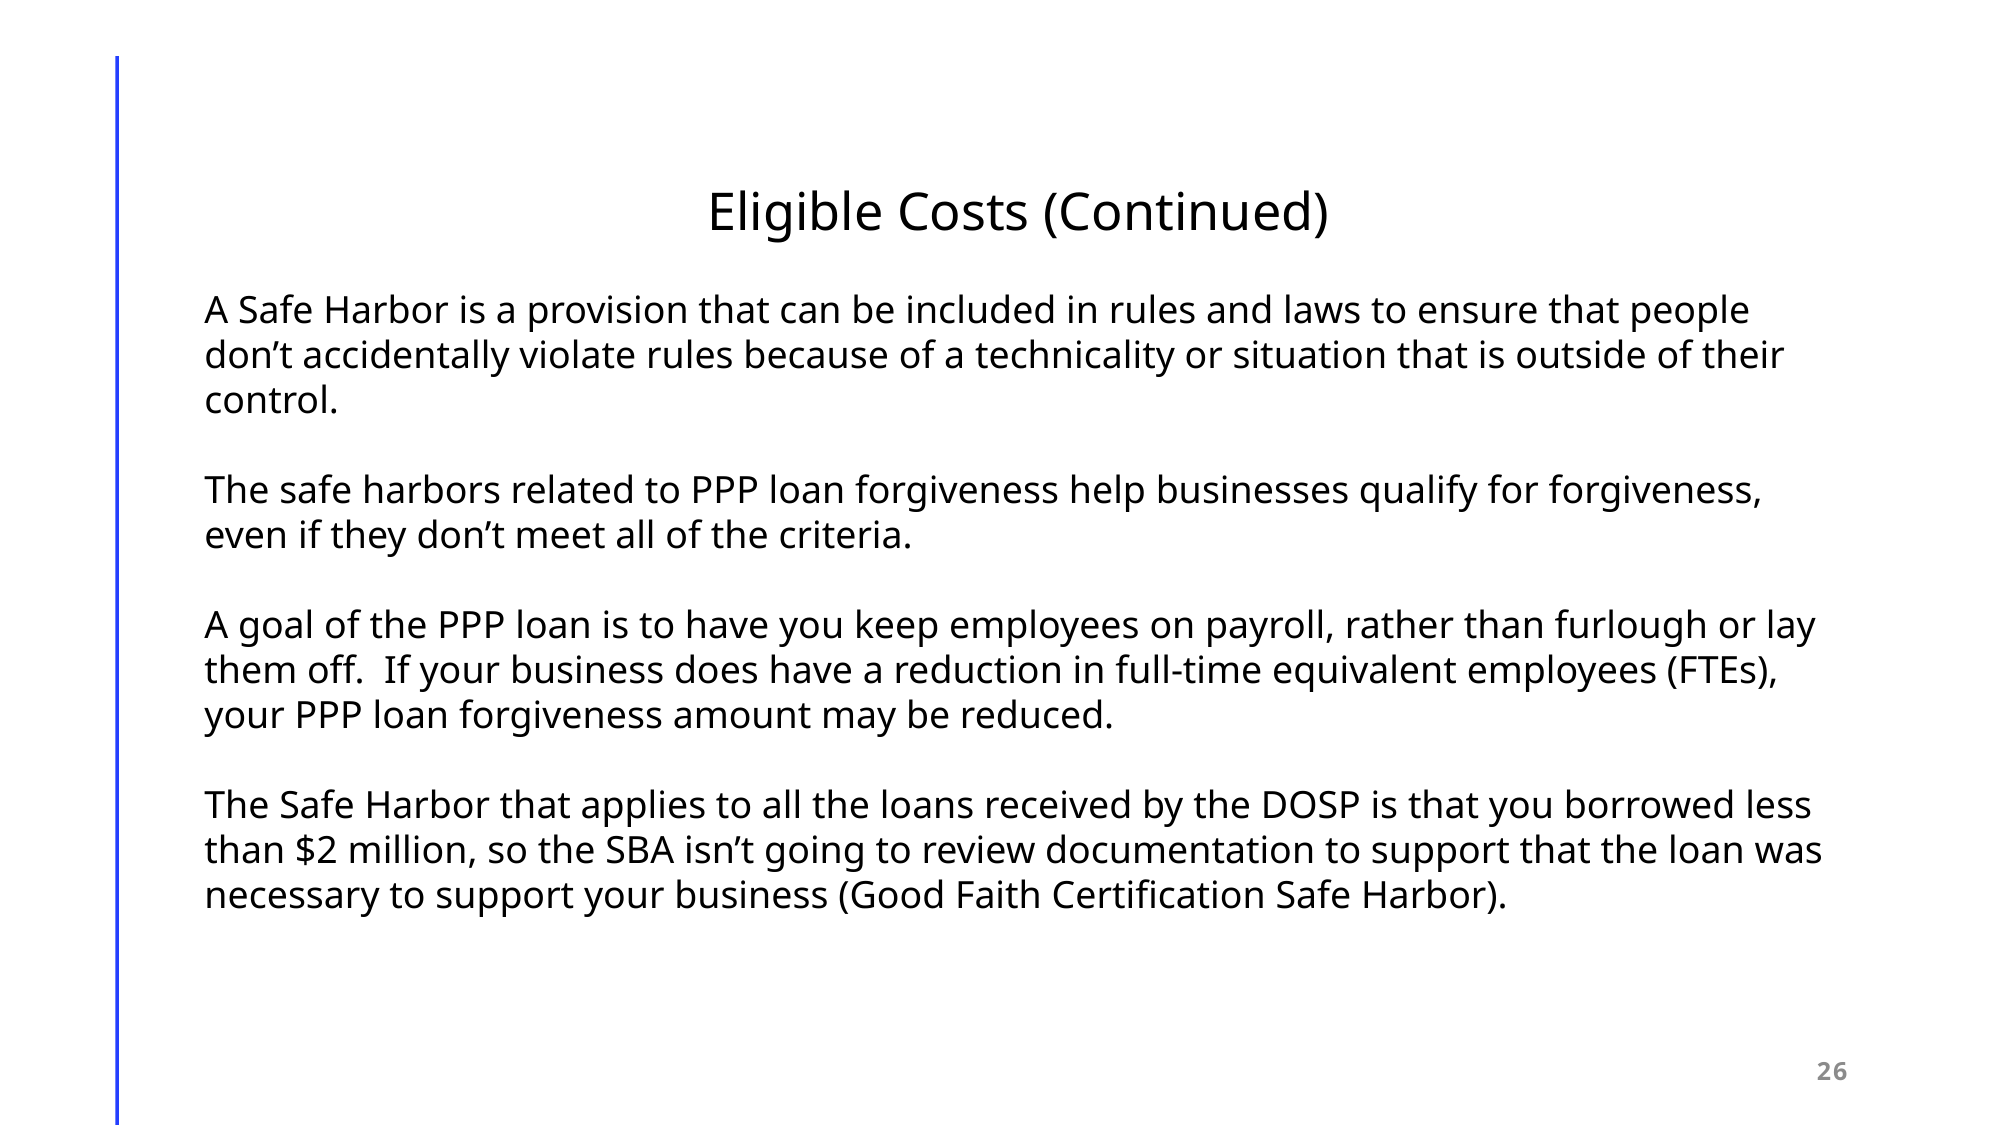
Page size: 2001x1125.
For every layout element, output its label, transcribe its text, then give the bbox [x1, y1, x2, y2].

slide_number 26 [1412, 1042, 1863, 1103]
text_box Eligible Costs (Continued) A Safe Harbor is a provision that can be included in rules and laws to ensure that people don’t accidentally violate rules because of a technicality or situation that is outside of their control. The safe harbors related to PPP loan forgiveness help businesses qualify for forgiveness, even if they don’t meet all of the criteria. A goal of the PPP loan is to have you keep employees on payroll, rather than furlough or lay them off. If your business does have a reduction in full-time equivalent employees (FTEs), your PPP loan forgiveness amount may be reduced. The Safe Harbor that applies to all the loans received by the DOSP is that you borrowed less than $2 million, so the SBA isn’t going to review documentation to support that the loan was necessary to support your business (Good Faith Certification Safe Harbor). [189, 171, 1848, 969]
